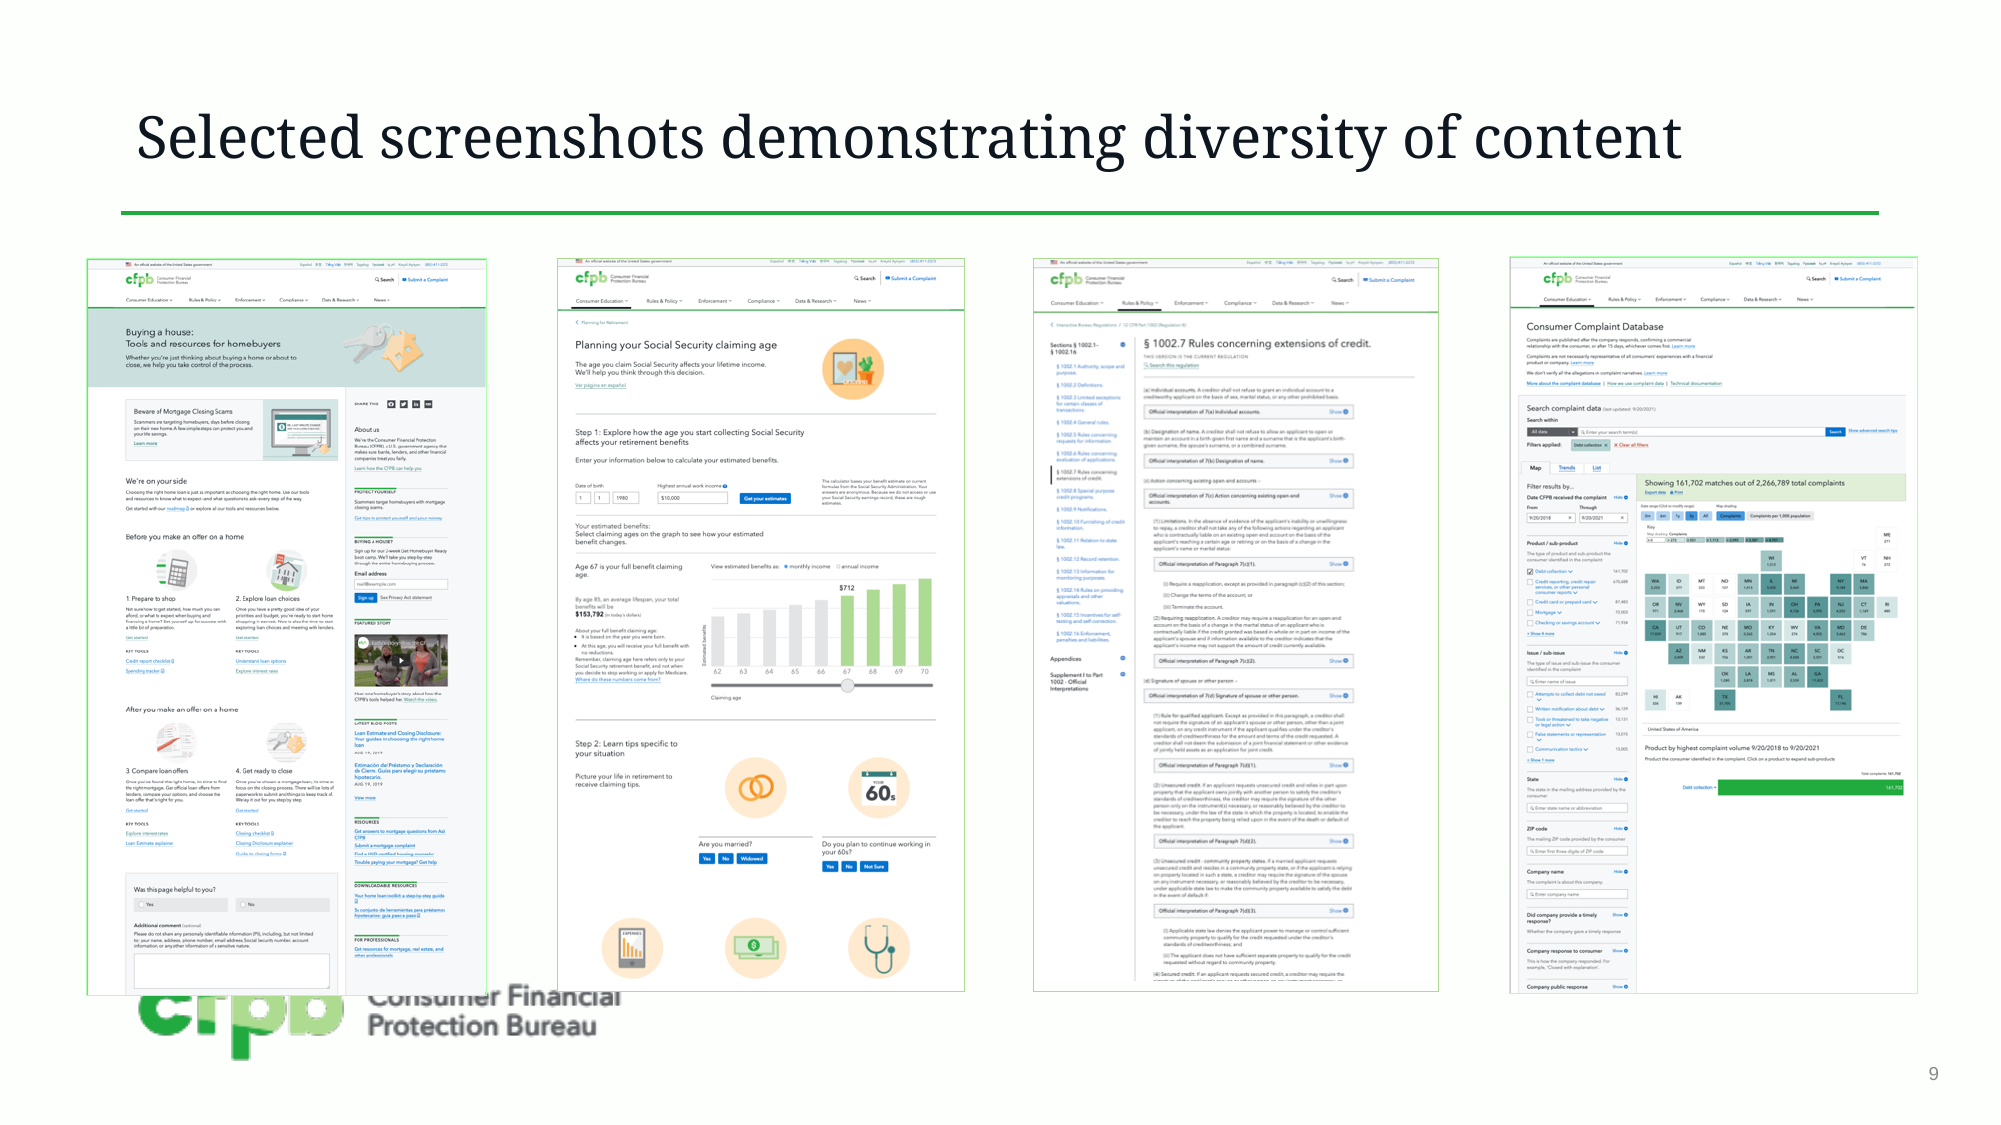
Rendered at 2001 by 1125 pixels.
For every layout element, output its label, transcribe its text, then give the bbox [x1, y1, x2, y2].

picture [556, 258, 965, 992]
footer 9 [1479, 1050, 1954, 1096]
picture [85, 258, 487, 996]
title Selected screenshots demonstrating diversity of content [121, 74, 1879, 197]
picture [1033, 258, 1439, 992]
picture [1508, 255, 1918, 994]
